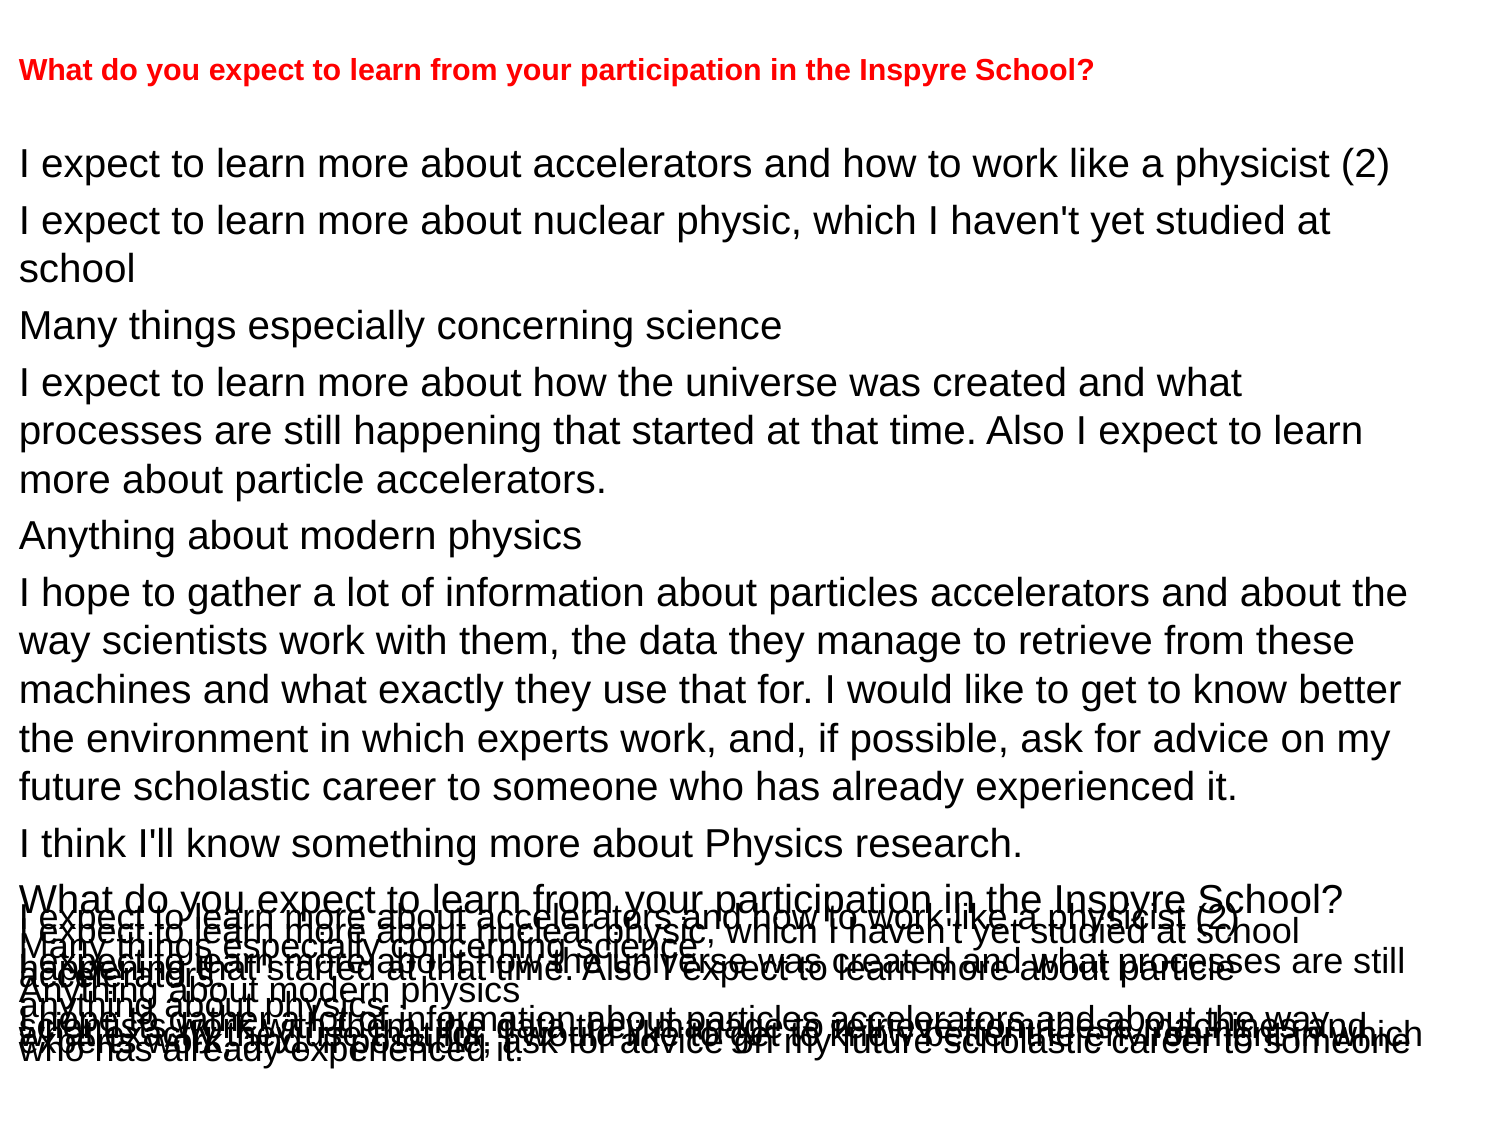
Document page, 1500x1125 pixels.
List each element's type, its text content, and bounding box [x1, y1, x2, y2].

list What do you expect to learn from your participation in the Inspyre School? I expect to learn more about accelerators and how to work like a physicist (2) I expect to learn more about nuclear physic, which I haven't yet studied at school Many things especially concerning science I expect to learn more about how the universe was created and what processes are still happening that started at that time. Also I expect to learn more about particle accelerators. Anything about modern physics I hope to gather a lot of information about particles accelerators and about the way scientists work with them, the data they manage to retrieve from these machines and what exactly they use that for. I would like to get to know better the environment in which experts work, and, if possible, ask for advice on my future scholastic career to someone who has already experienced it. I think I'll know something more about Physics research. What do you expect to learn from your participation in the Inspyre School? I expect to learn more about accelerators and how to work like a physicist (2) I expect to learn more about nuclear physic, which I haven't yet studied at school Many things especially concerning science I expect to learn more about how the universe was created and what processes are still happening that started at that time. Also I expect to learn more about particle accelerators. Anything about modern physics anything about physics I hope to gather a lot of information about particles accelerators and about the way scientists work with them, the data they manage to retrieve from these machines and what exactly they use that for. I would like to get to know better the environment in which experts work, and, if possible, ask for advice on my future scholastic career to someone who has already experienced it. [3, 42, 1447, 1094]
